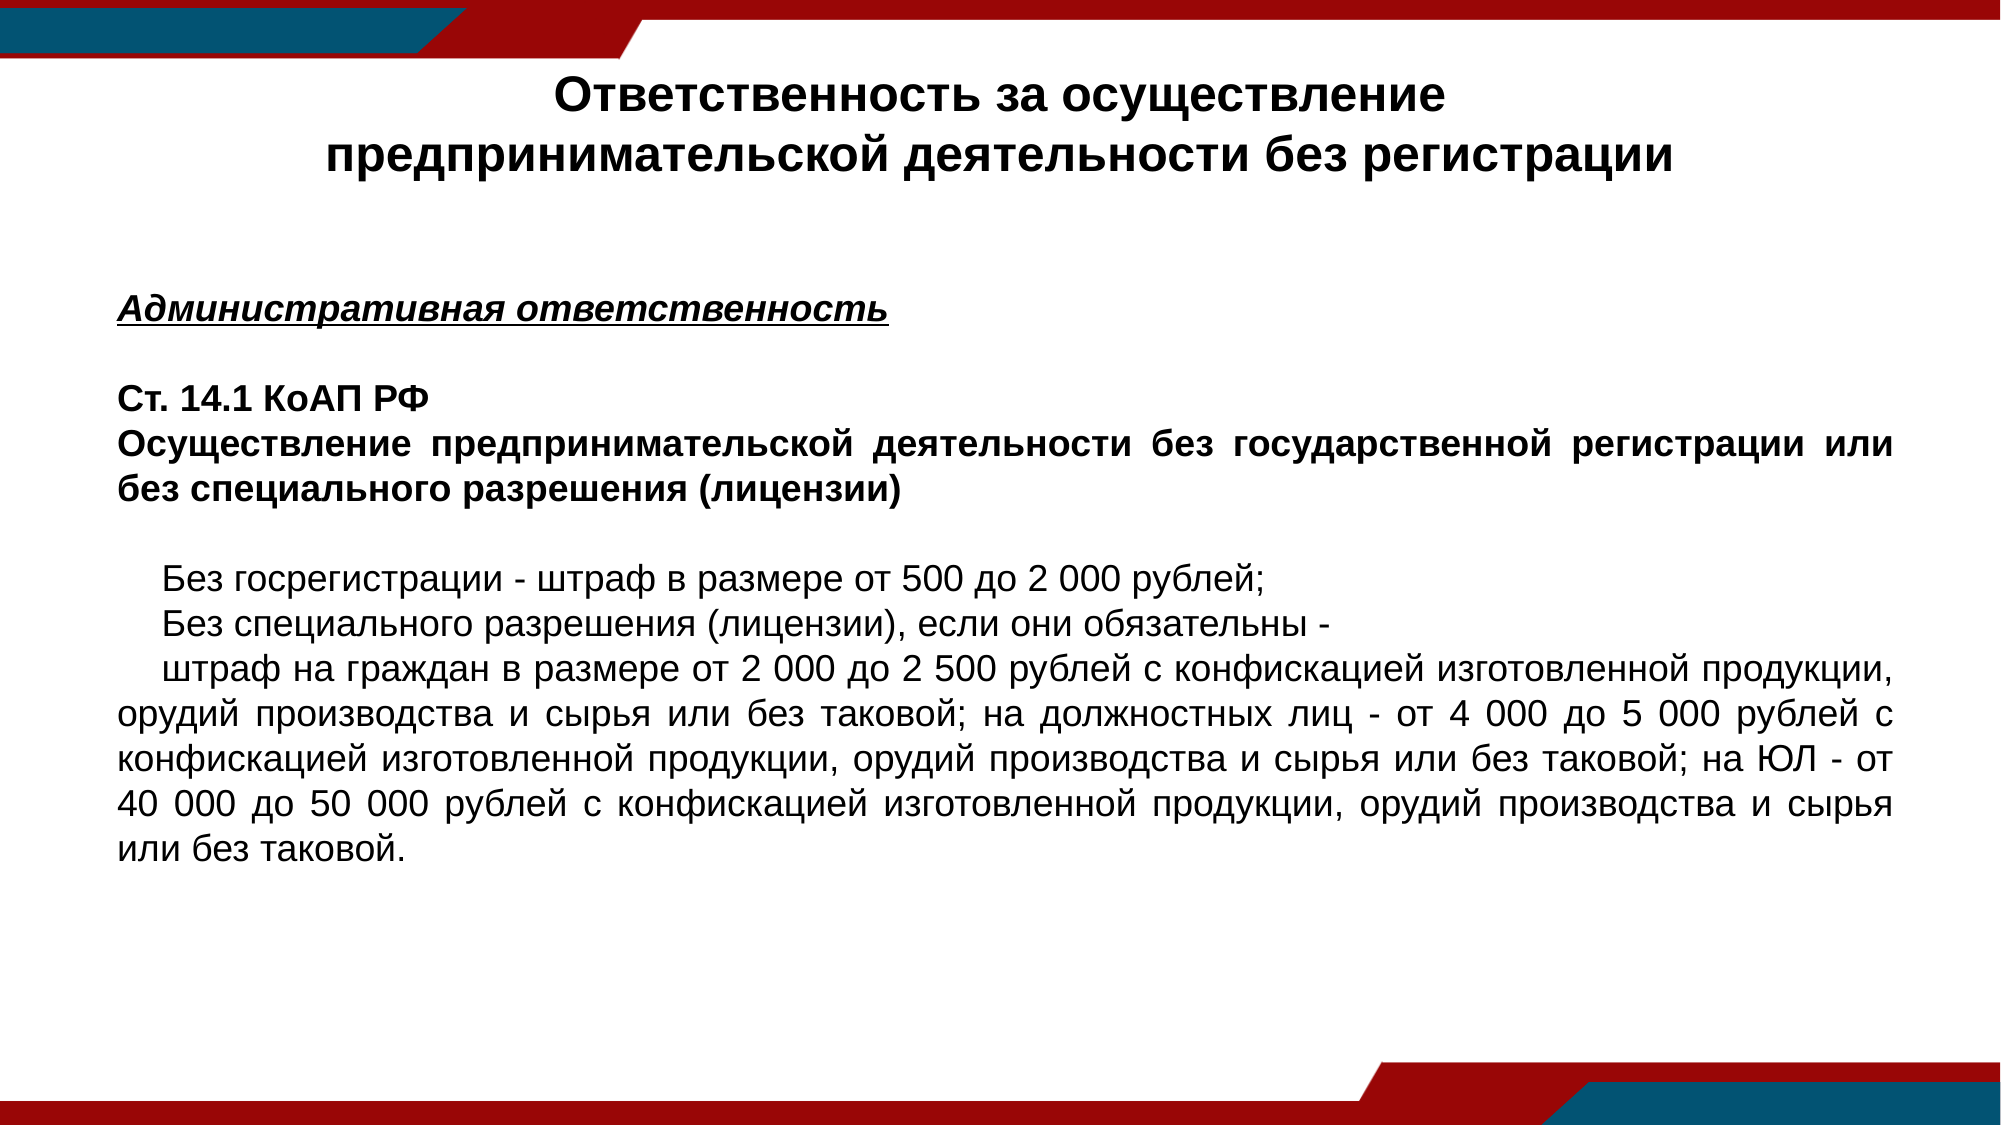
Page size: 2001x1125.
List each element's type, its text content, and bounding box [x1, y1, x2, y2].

picture [0, 0, 2001, 1125]
text_box Ответственность за осуществление предпринимательской деятельности без регистрации [296, 54, 1704, 190]
text_box Административная ответственность Ст. 14.1 КоАП РФ Осуществление предпринимательской деятельности без государственной регистрации или без специального разрешения (лицензии) Без госрегистрации - штраф в размере от 500 до 2 000 рублей; Без специального разрешения (лицензии), если они обязательны - штраф на граждан в размере от 2 000 до 2 500 рублей с конфискацией изготовленной продукции, орудий производства и сырья или без таковой; на должностных лиц - от 4 000 до 5 000 рублей с конфискацией изготовленной продукции, орудий производства и сырья или без таковой; на ЮЛ - от 40 000 до 50 000 рублей с конфискацией изготовленной продукции, орудий производства и сырья или без таковой. [102, 231, 1910, 917]
